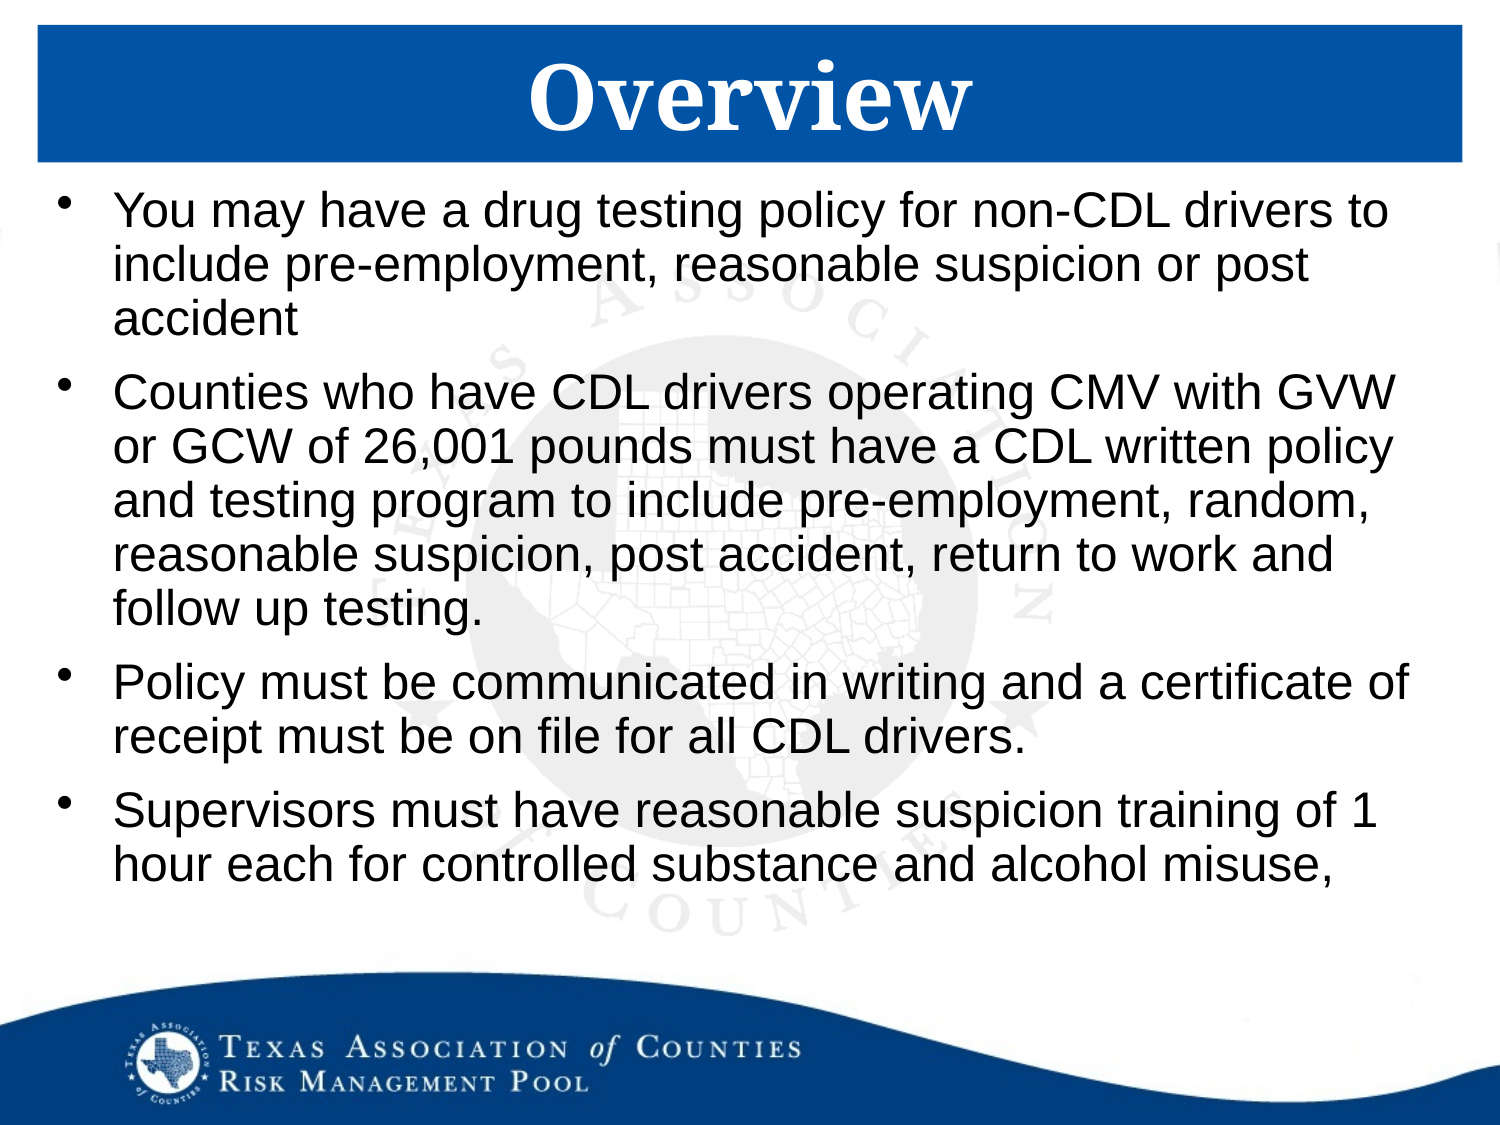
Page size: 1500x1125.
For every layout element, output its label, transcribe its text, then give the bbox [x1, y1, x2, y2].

picture [0, 24, 1500, 1125]
title Overview [34, 22, 1466, 166]
list You may have a drug testing policy for non-CDL drivers to include pre-employment, reasonable suspicion or post accident Counties who have CDL drivers operating CMV with GVW or GCW of 26,001 pounds must have a CDL written policy and testing program to include pre-employment, random, reasonable suspicion, post accident, return to work and follow up testing. Policy must be communicated in writing and a certificate of receipt must be on file for all CDL drivers. Supervisors must have reasonable suspicion training of 1 hour each for controlled substance and alcohol misuse, [40, 176, 1467, 1013]
